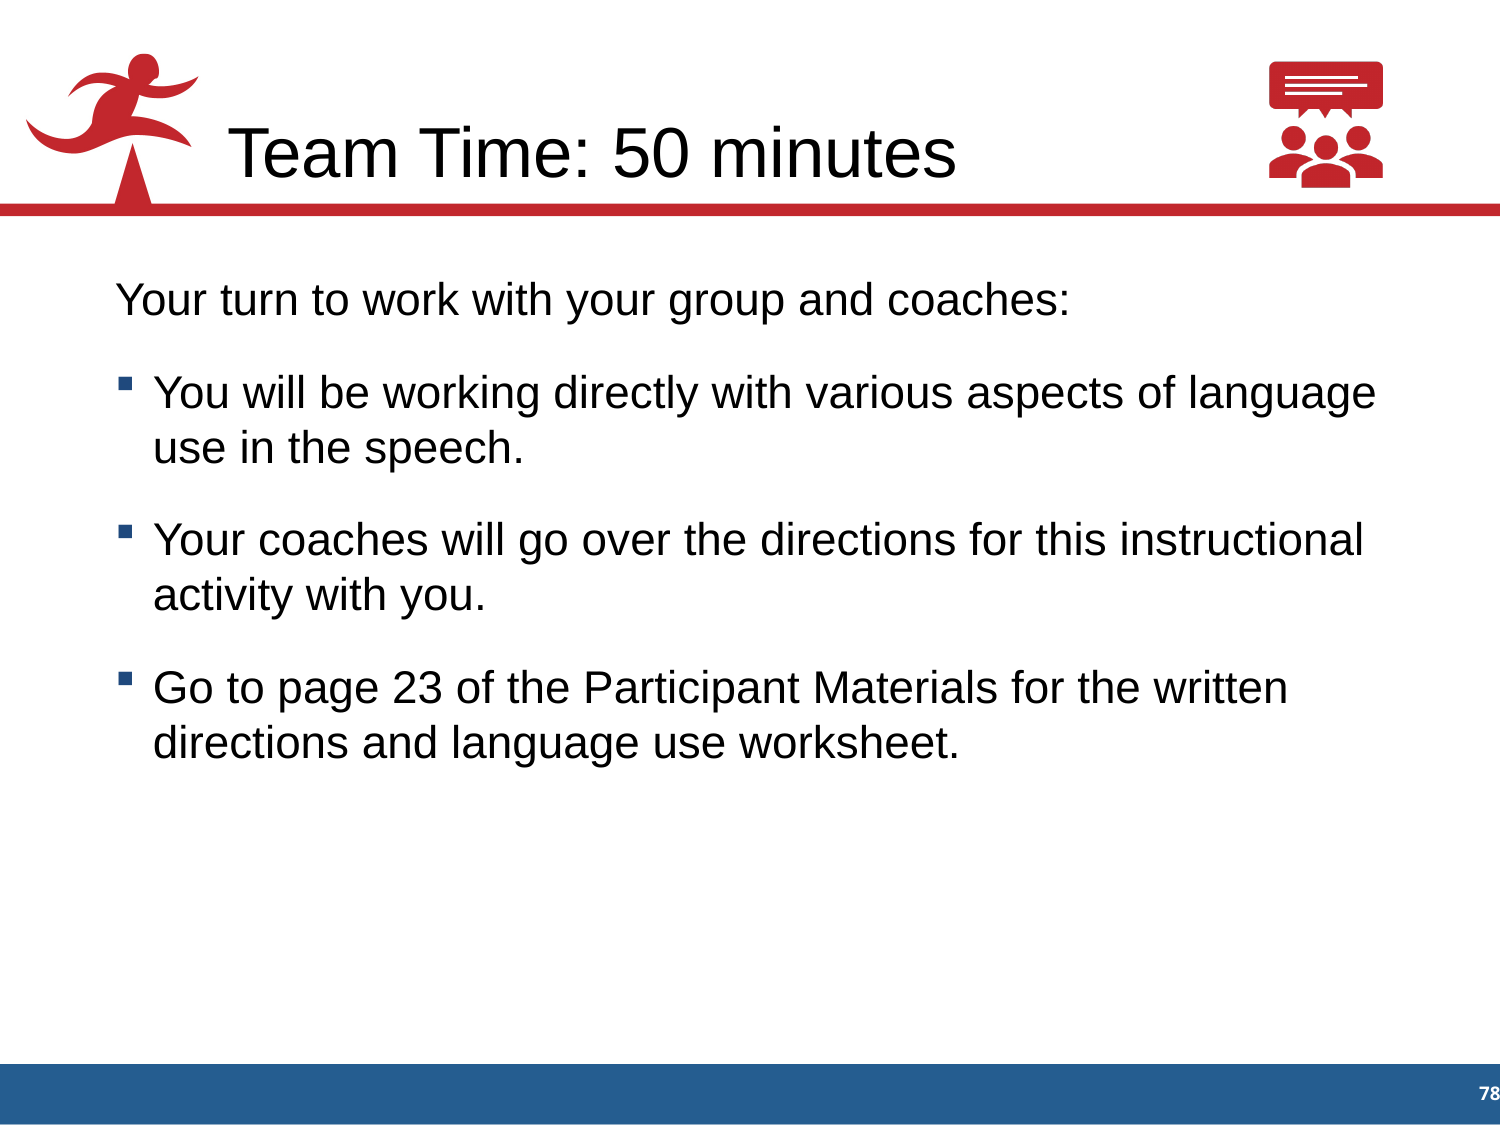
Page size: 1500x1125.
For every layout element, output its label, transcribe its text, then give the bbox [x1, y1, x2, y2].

title Team Time: 50 minutes [212, 50, 1247, 200]
picture [0, 0, 1500, 1125]
list Your turn to work with your group and coaches: You will be working directly with various aspects of language use in the speech. Your coaches will go over the directions for this instructional activity with you. Go to page 23 of the Participant Materials for the written directions and language use worksheet. [99, 262, 1400, 1025]
